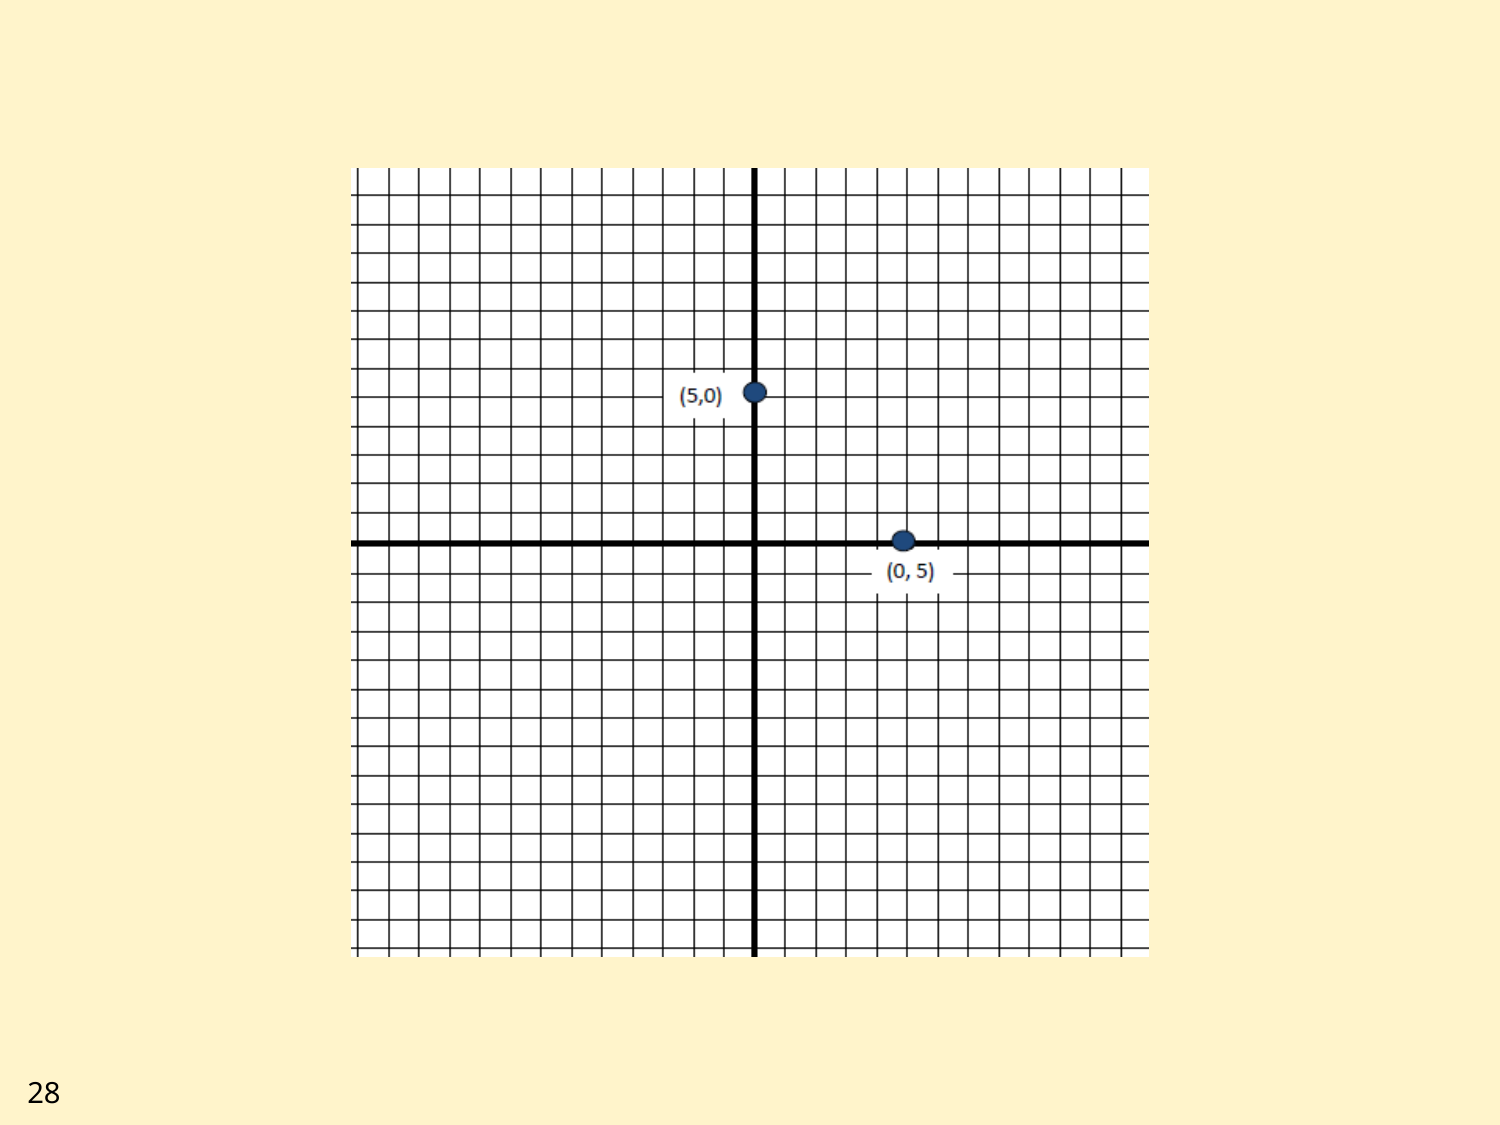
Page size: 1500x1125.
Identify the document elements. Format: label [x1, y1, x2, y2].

picture [351, 168, 1149, 957]
